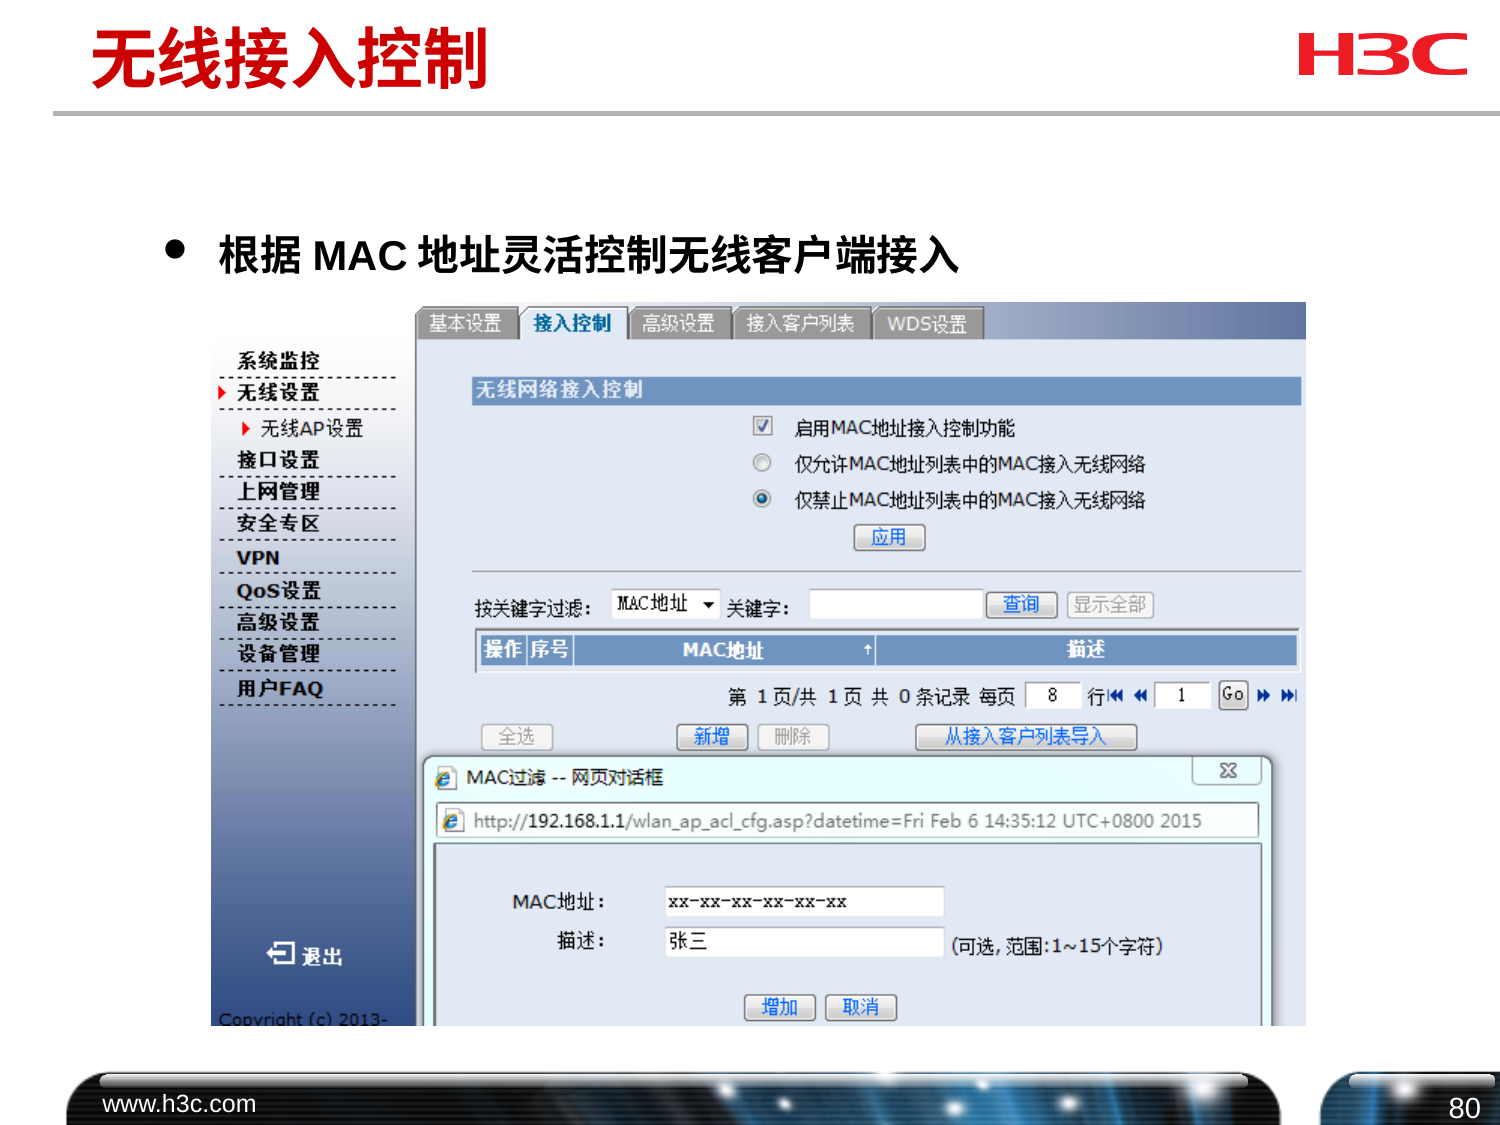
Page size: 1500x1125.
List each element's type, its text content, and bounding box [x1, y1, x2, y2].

picture [211, 302, 1306, 1026]
picture [1299, 33, 1467, 75]
list 根据MAC地址灵活控制无线客户端接入 [147, 196, 1353, 977]
picture [50, 1051, 1500, 1125]
title 无线接入控制 [75, 7, 1263, 108]
